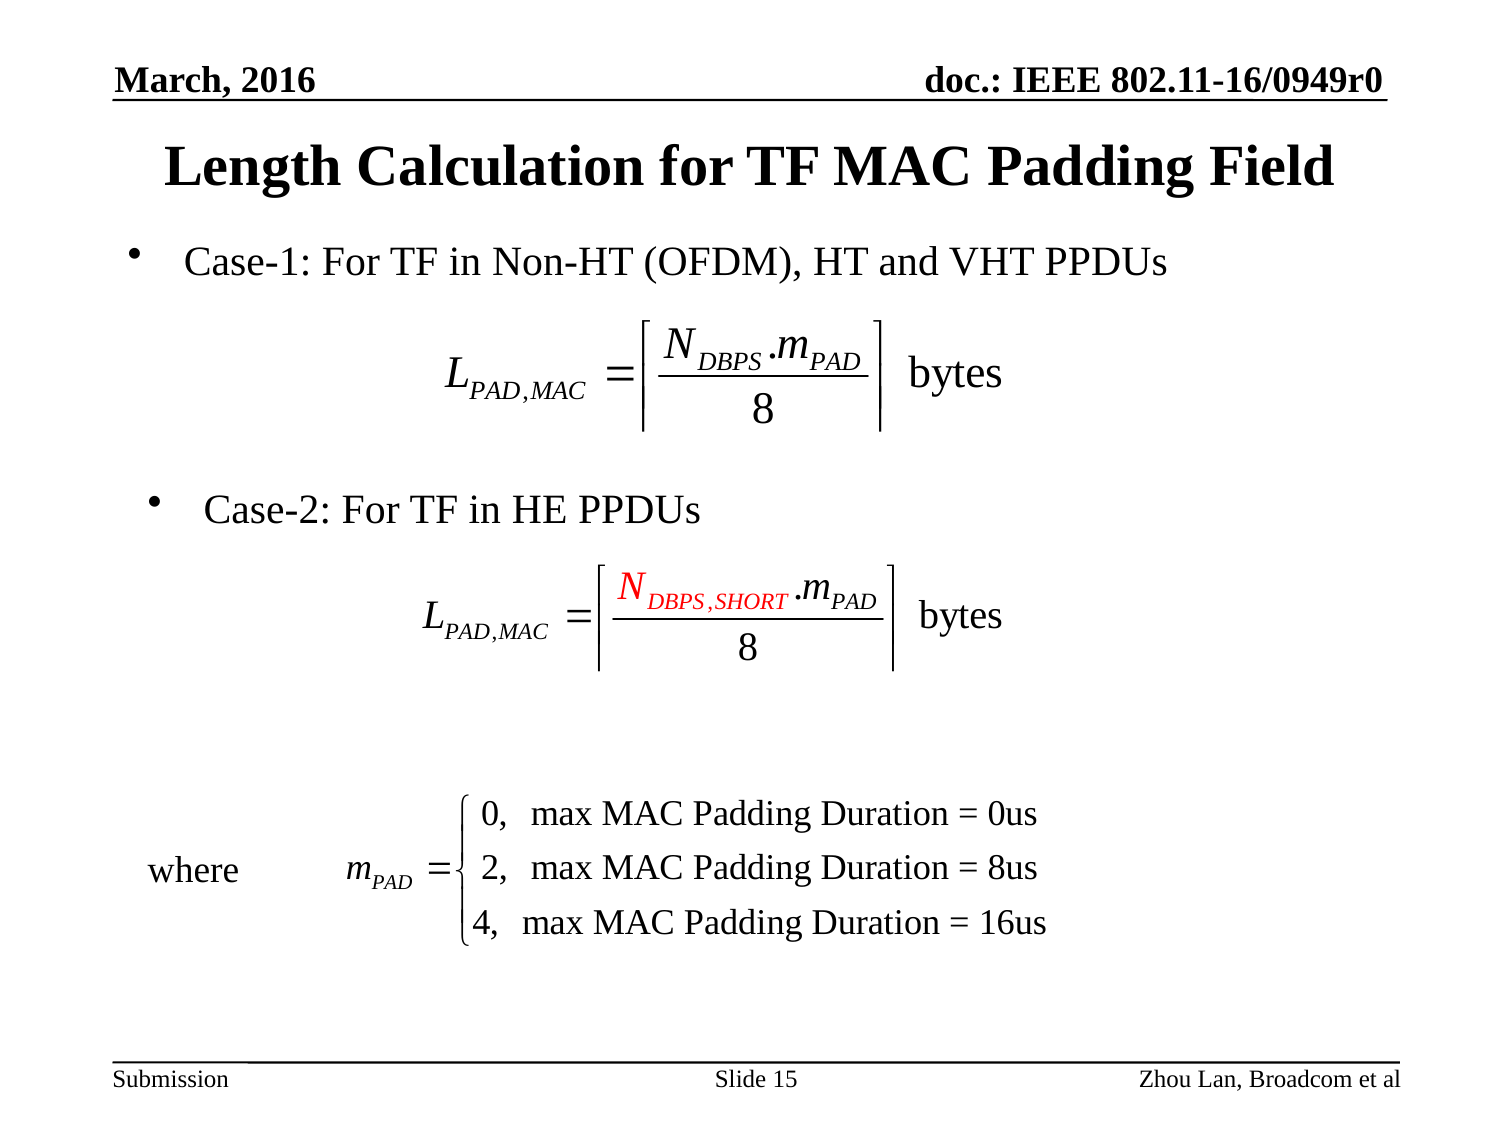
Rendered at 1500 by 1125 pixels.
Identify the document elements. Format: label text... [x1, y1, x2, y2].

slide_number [114, 54, 318, 101]
footer Zhou Lan, Broadcom et al [1134, 1061, 1402, 1093]
slide_number Slide 15 [712, 1061, 800, 1093]
list Case-1: For TF in Non-HT (OFDM), HT and VHT PPDUs [112, 225, 1388, 288]
title Length Calculation for TF MAC Padding Field [112, 112, 1388, 213]
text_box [436, 311, 1011, 441]
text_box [415, 557, 1010, 680]
text_box Case-2: For TF in HE PPDUs [132, 474, 1408, 536]
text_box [340, 785, 1054, 956]
text_box where [132, 837, 264, 898]
